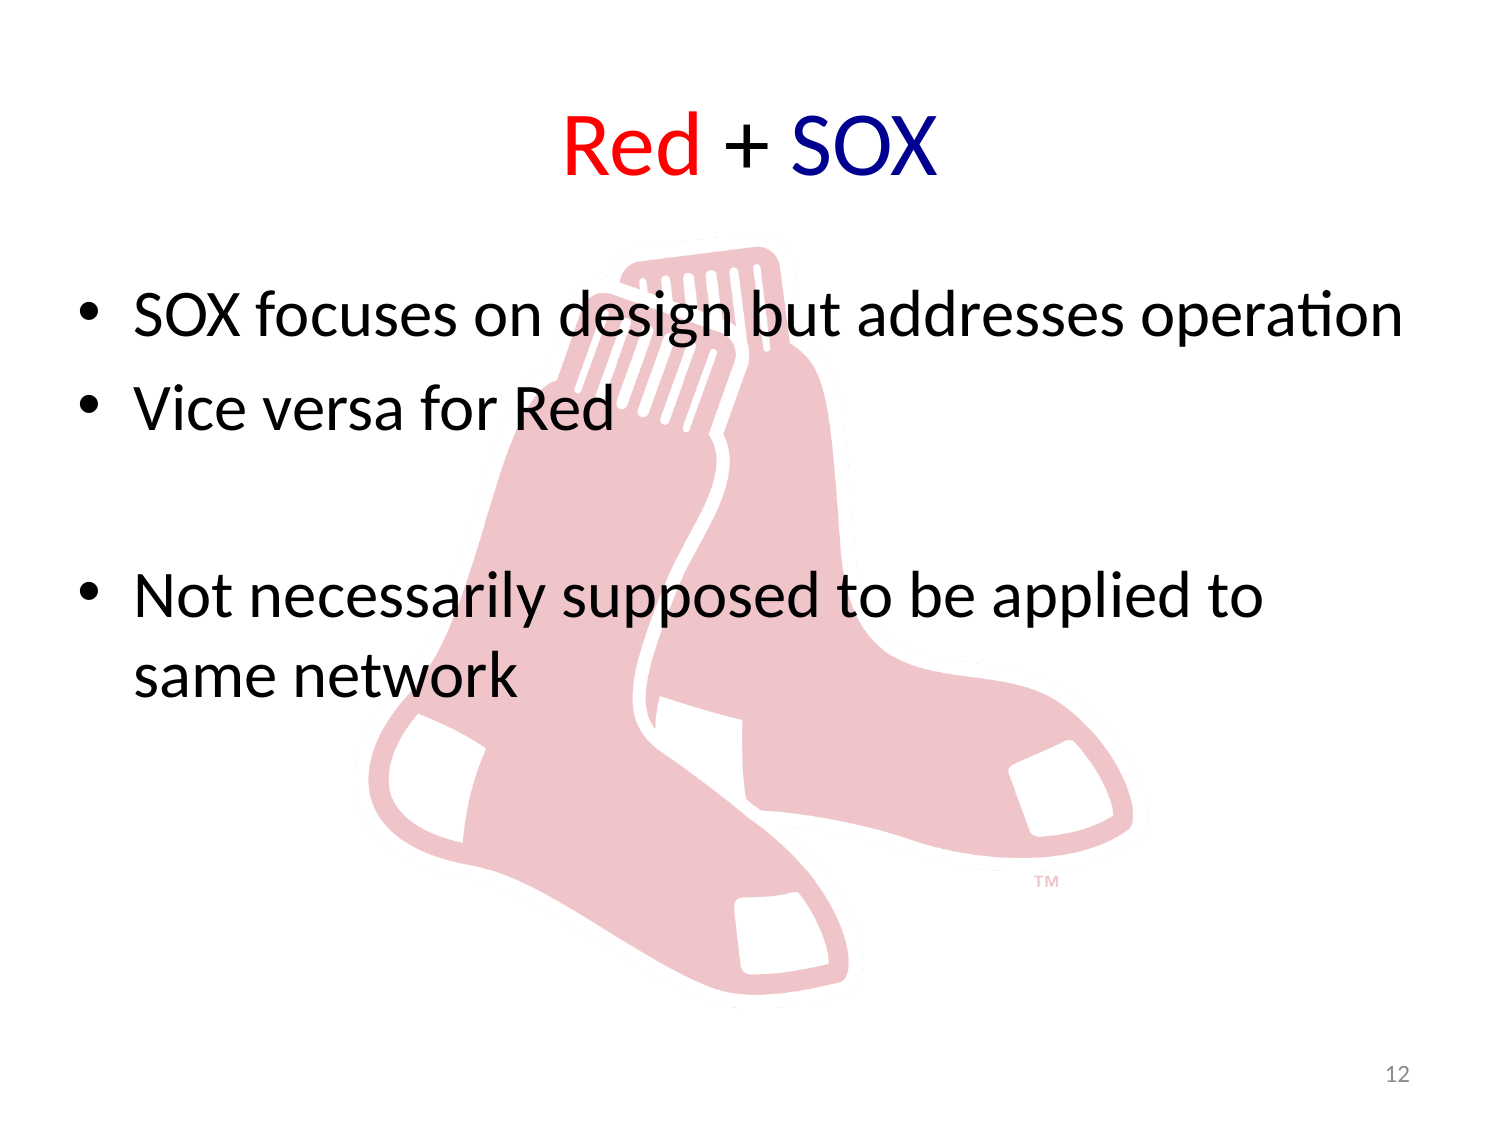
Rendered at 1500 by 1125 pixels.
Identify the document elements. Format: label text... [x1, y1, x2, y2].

list SOX focuses on design but addresses operation Vice versa for Red Not necessarily supposed to be applied to same network [62, 262, 347, 967]
title Red + SOX [75, 45, 1425, 233]
slide_number 12 [1074, 1042, 1425, 1103]
picture [352, 232, 1148, 1011]
list SOX focuses on design but addresses operation Vice versa for Red Not necessarily supposed to be applied to same network [1154, 262, 1438, 967]
